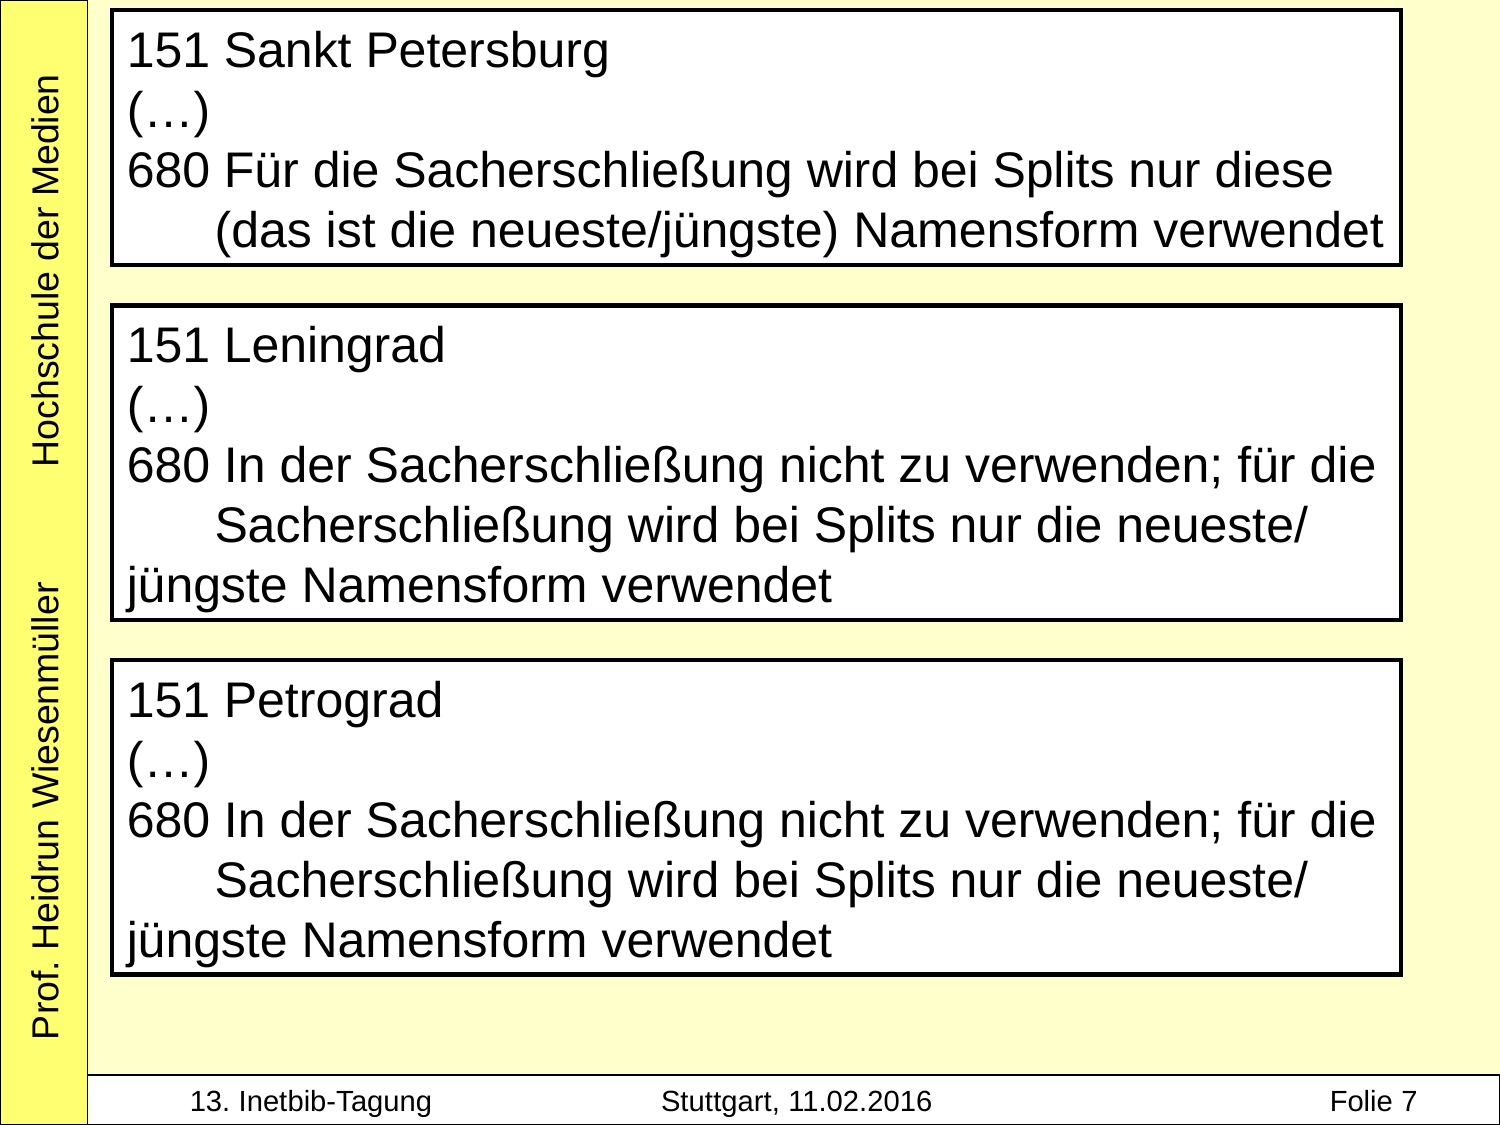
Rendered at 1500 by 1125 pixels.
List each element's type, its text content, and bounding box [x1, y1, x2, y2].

text_box 151 Sankt Petersburg (…) 680 Für die Sacherschließung wird bei Splits nur diese (das ist die neueste/jüngste) Namensform verwendet [112, 10, 1402, 265]
text_box 151 Leningrad (…) 680 In der Sacherschließung nicht zu verwenden; für die Sacherschließung wird bei Splits nur die neueste/ jüngste Namensform verwendet [112, 305, 1402, 621]
text_box 151 Petrograd (…) 680 In der Sacherschließung nicht zu verwenden; für die Sacherschließung wird bei Splits nur die neueste/ jüngste Namensform verwendet [112, 659, 1402, 975]
